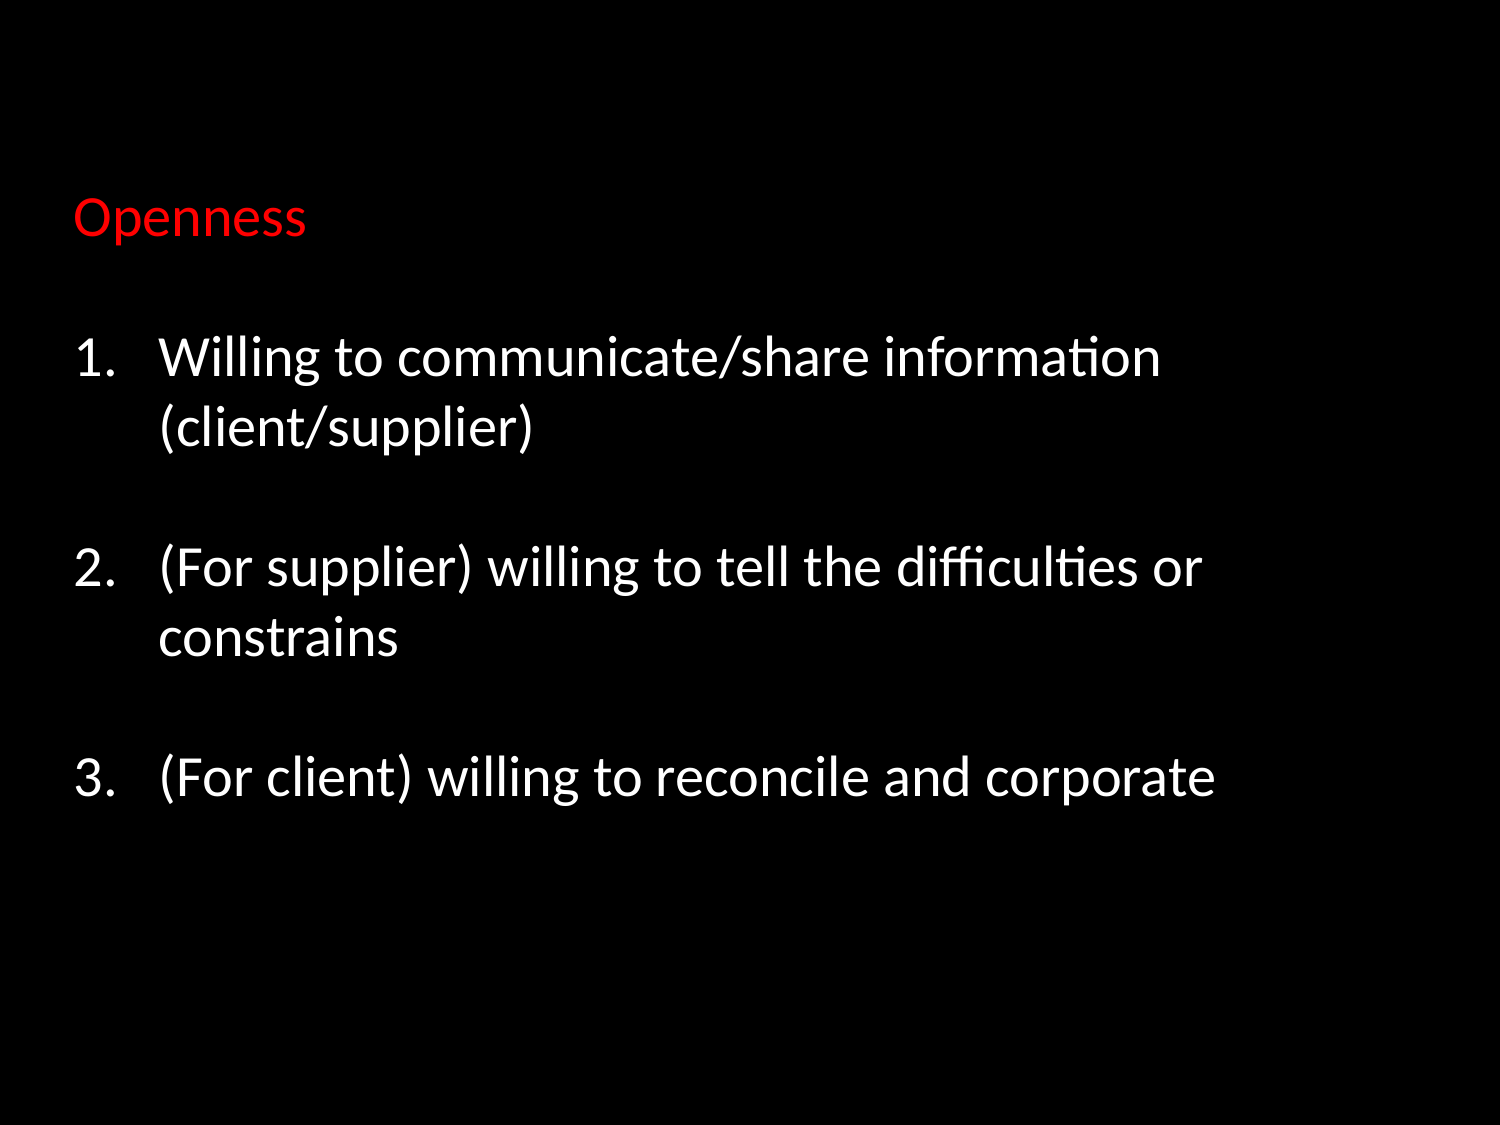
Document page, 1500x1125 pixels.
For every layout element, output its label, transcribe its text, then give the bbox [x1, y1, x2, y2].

text_box Openness Willing to communicate/share information (client/supplier) (For supplier) willing to tell the difficulties or constrains (For client) willing to reconcile and corporate [59, 170, 1459, 956]
